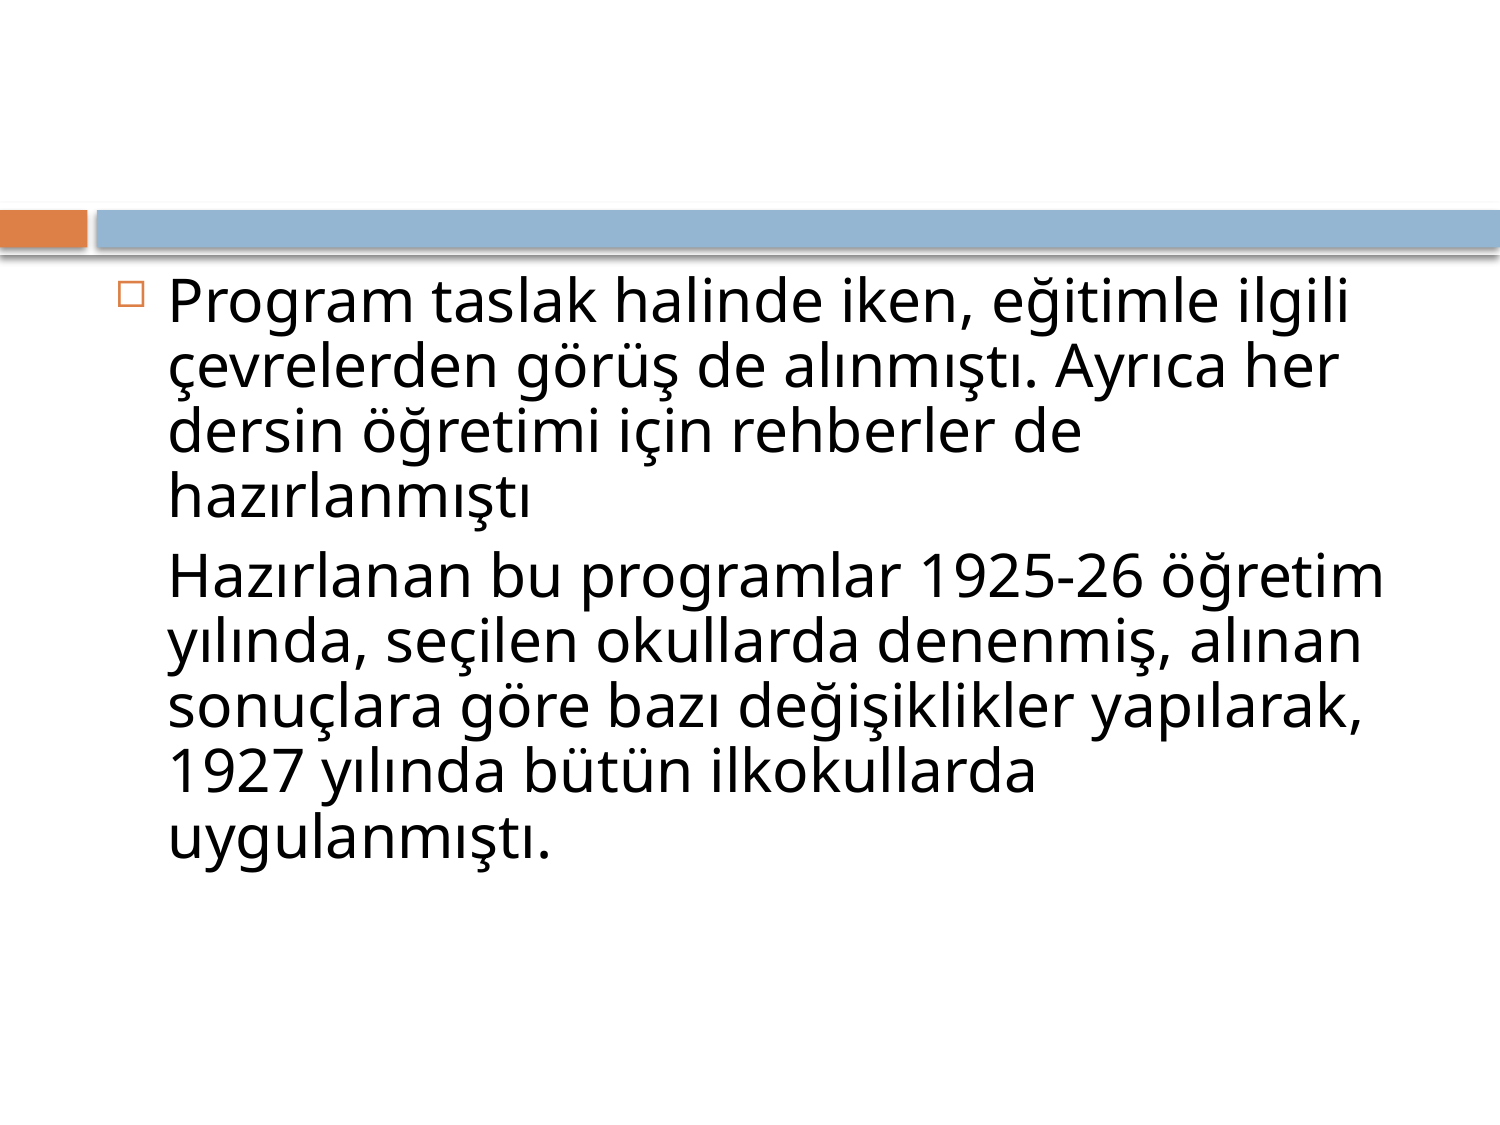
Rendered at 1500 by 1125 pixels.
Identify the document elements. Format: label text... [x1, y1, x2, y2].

list Program taslak halinde iken, eğitimle ilgili çevrelerden görüş de alınmıştı. Ayrıca her dersin öğretimi için rehberler de hazırlanmıştı Hazırlanan bu programlar 1925-26 öğretim yılında, seçilen okullarda denenmiş, alınan sonuçlara göre bazı değişiklikler yapılarak, 1927 yılında bütün ilkokullarda uygulanmıştı. [100, 262, 1438, 1000]
